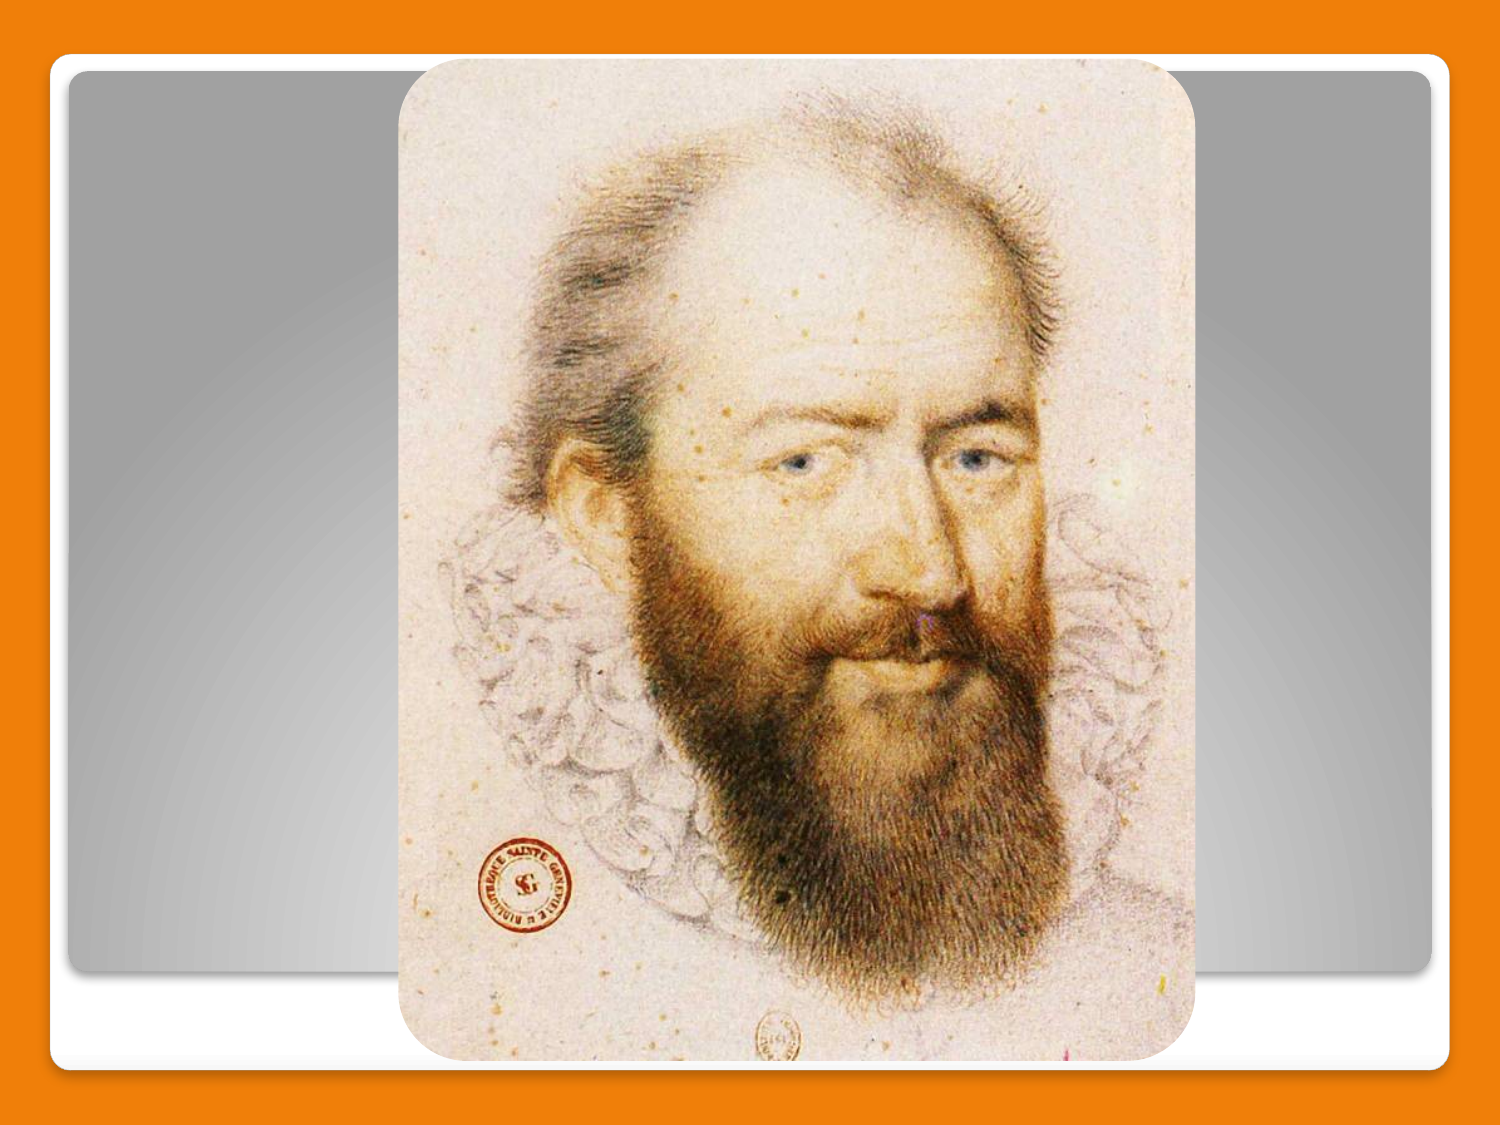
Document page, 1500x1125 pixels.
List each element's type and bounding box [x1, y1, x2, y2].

list [398, 58, 1196, 1062]
